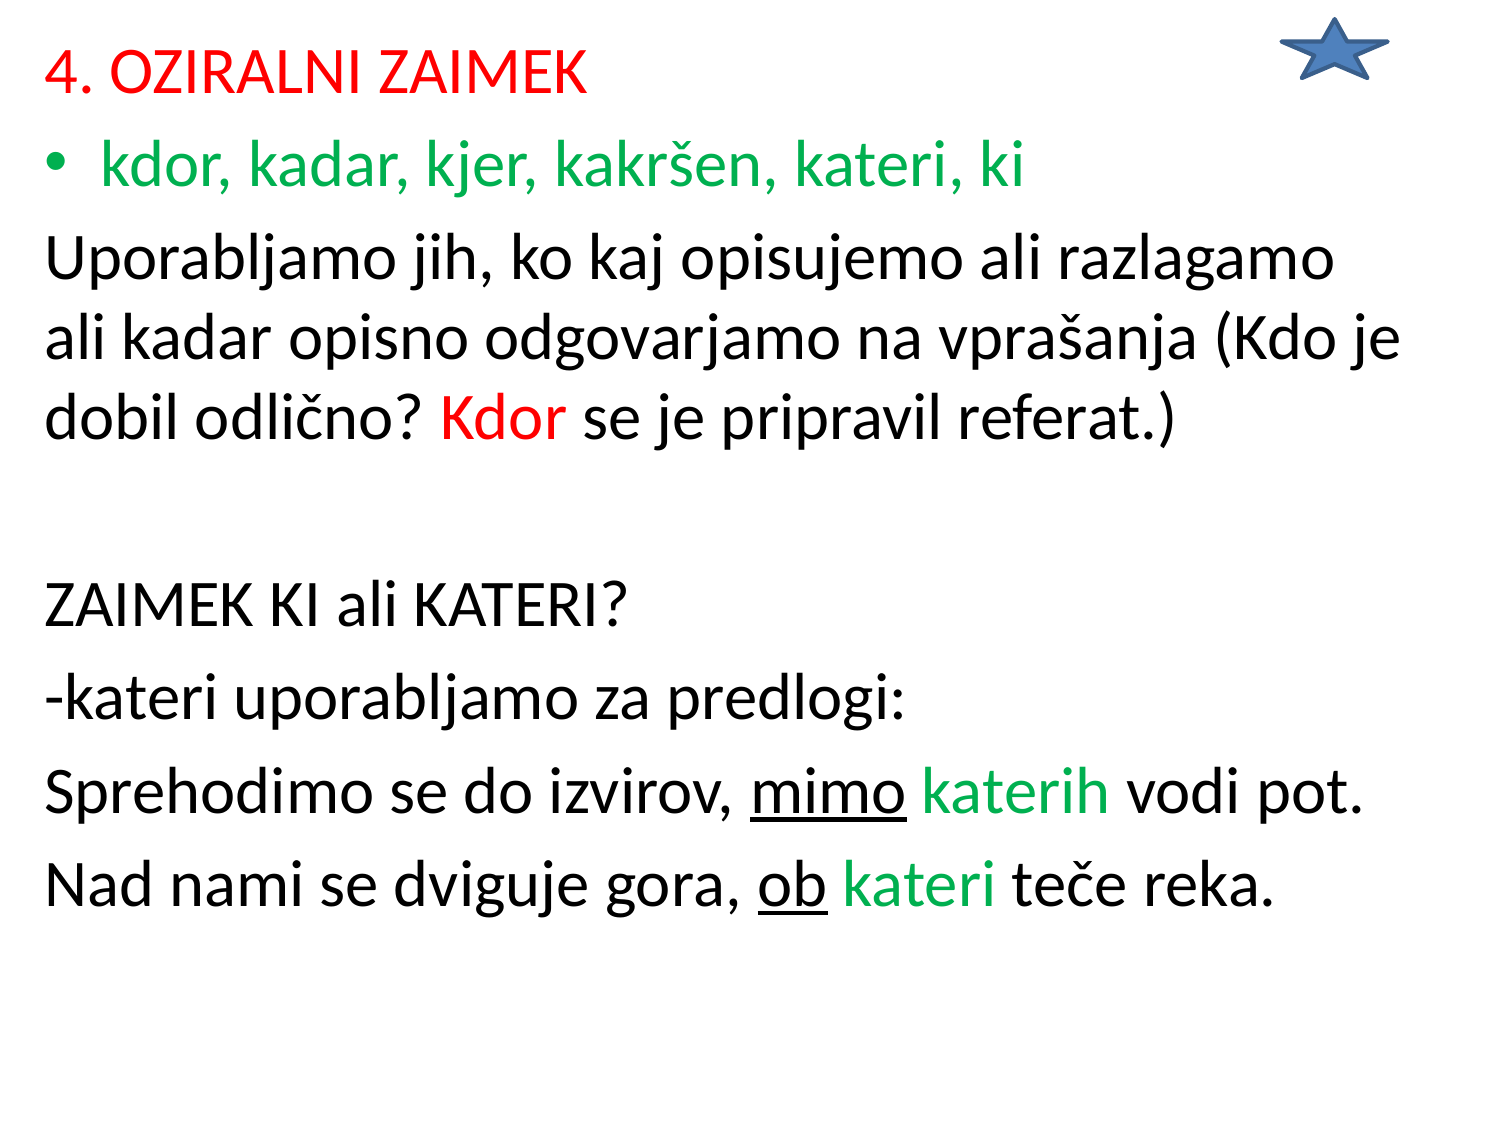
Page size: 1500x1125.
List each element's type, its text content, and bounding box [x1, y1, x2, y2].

list 4. OZIRALNI ZAIMEK kdor, kadar, kjer, kakršen, kateri, ki Uporabljamo jih, ko kaj opisujemo ali razlagamo ali kadar opisno odgovarjamo na vprašanja (Kdo je dobil odlično? Kdor se je pripravil referat.) ZAIMEK KI ali KATERI? -kateri uporabljamo za predlogi: Sprehodimo se do izvirov, mimo katerih vodi pot. Nad nami se dviguje gora, ob kateri teče reka. [29, 19, 1425, 1005]
text_box [1279, 16, 1390, 81]
